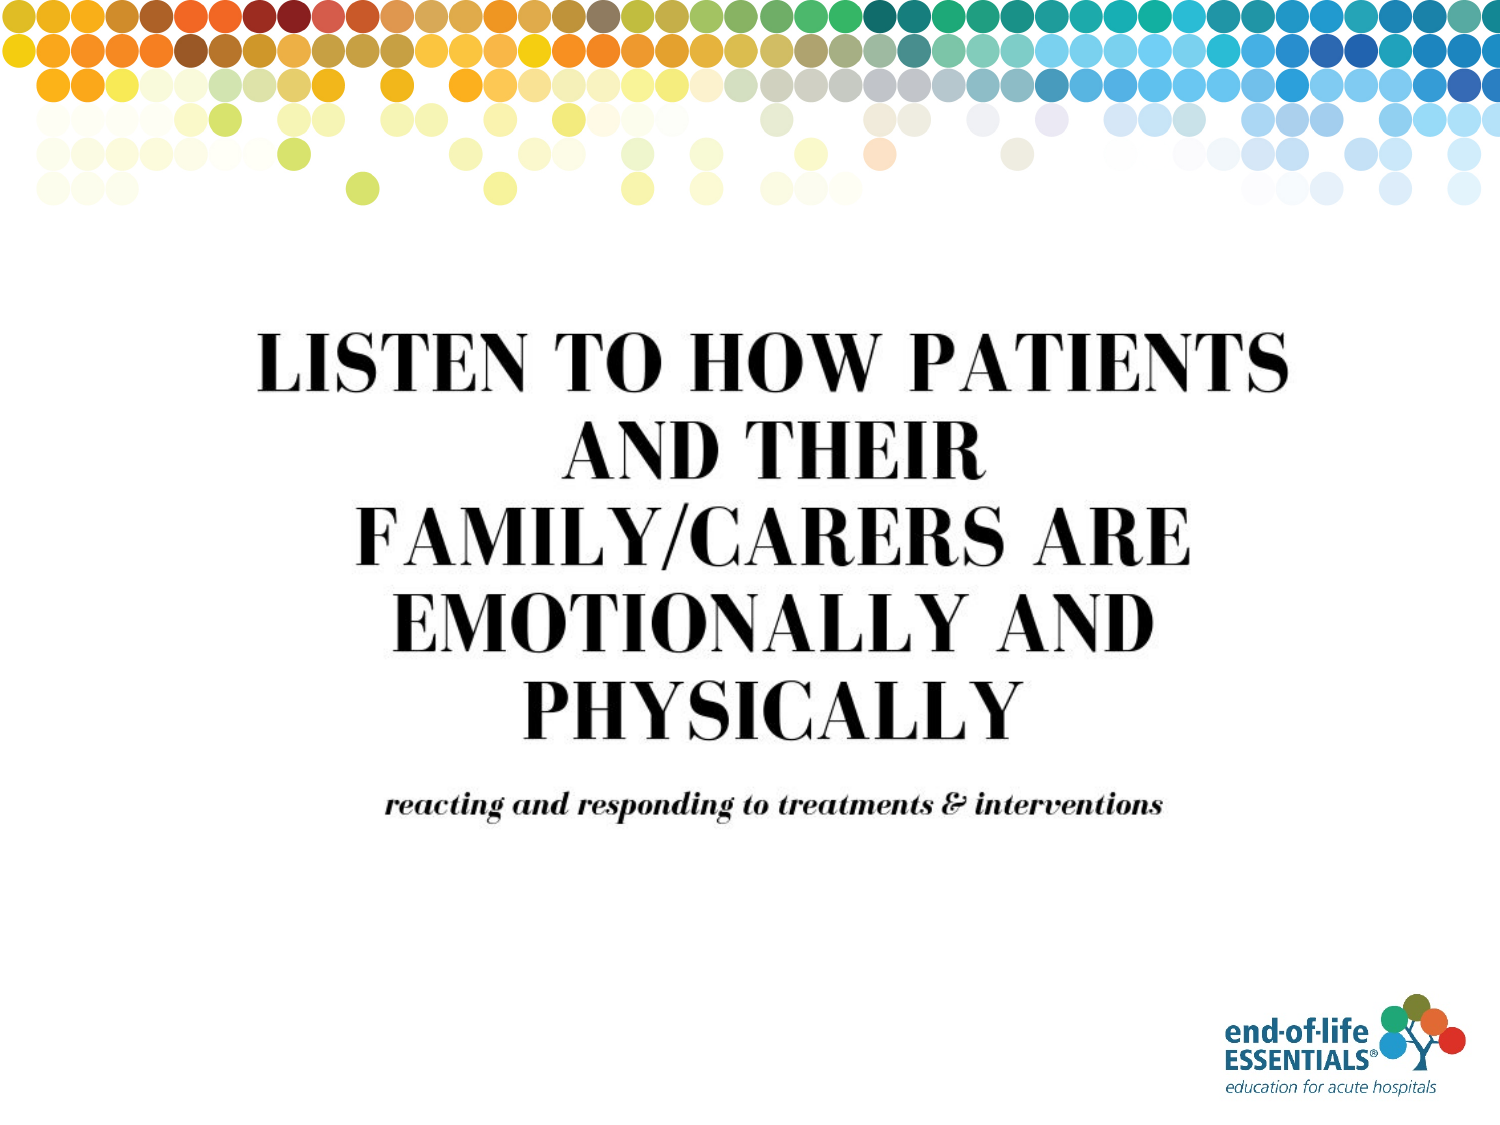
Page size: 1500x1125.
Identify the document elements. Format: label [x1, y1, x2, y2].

picture [1187, 969, 1500, 1125]
picture [76, 245, 1435, 925]
list [0, 0, 1500, 1125]
